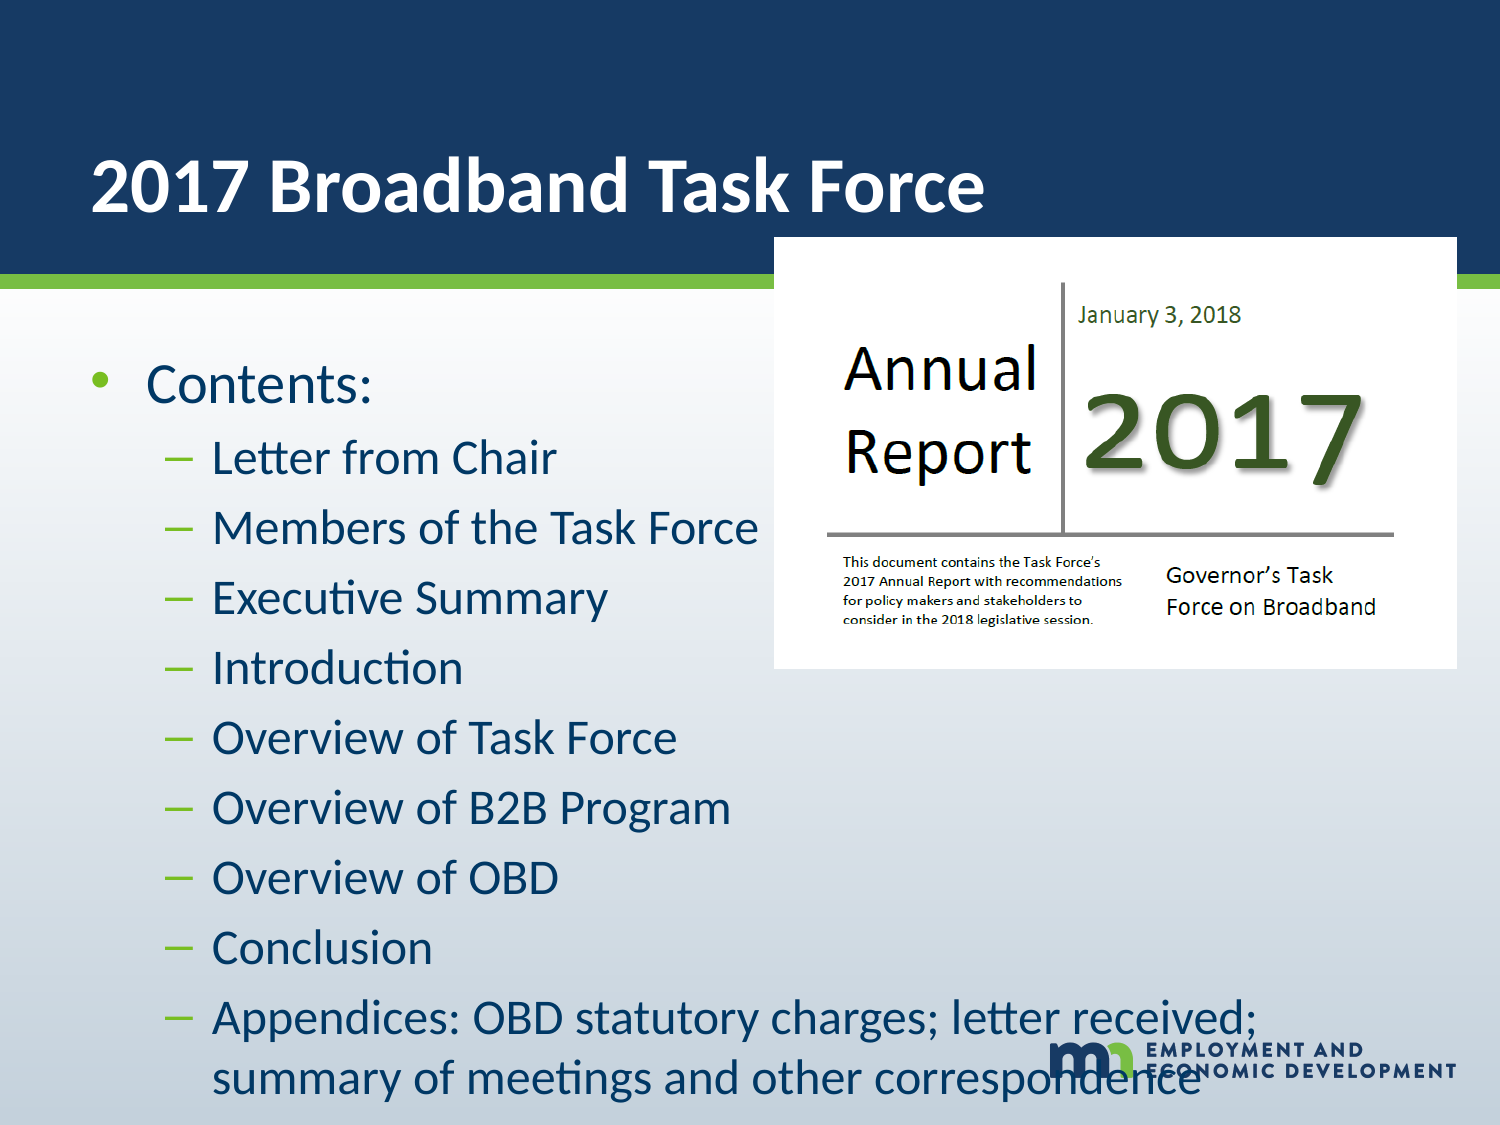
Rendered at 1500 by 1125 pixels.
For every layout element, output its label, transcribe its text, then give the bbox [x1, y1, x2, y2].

title 2017 Broadband Task Force [75, 99, 1425, 263]
picture [0, 0, 1500, 1125]
list Contents: Letter from Chair Members of the Task Force Executive Summary Introduction Overview of Task Force Overview of B2B Program Overview of OBD Conclusion Appendices: OBD statutory charges; letter received; summary of meetings and other correspondence [75, 337, 1425, 1125]
